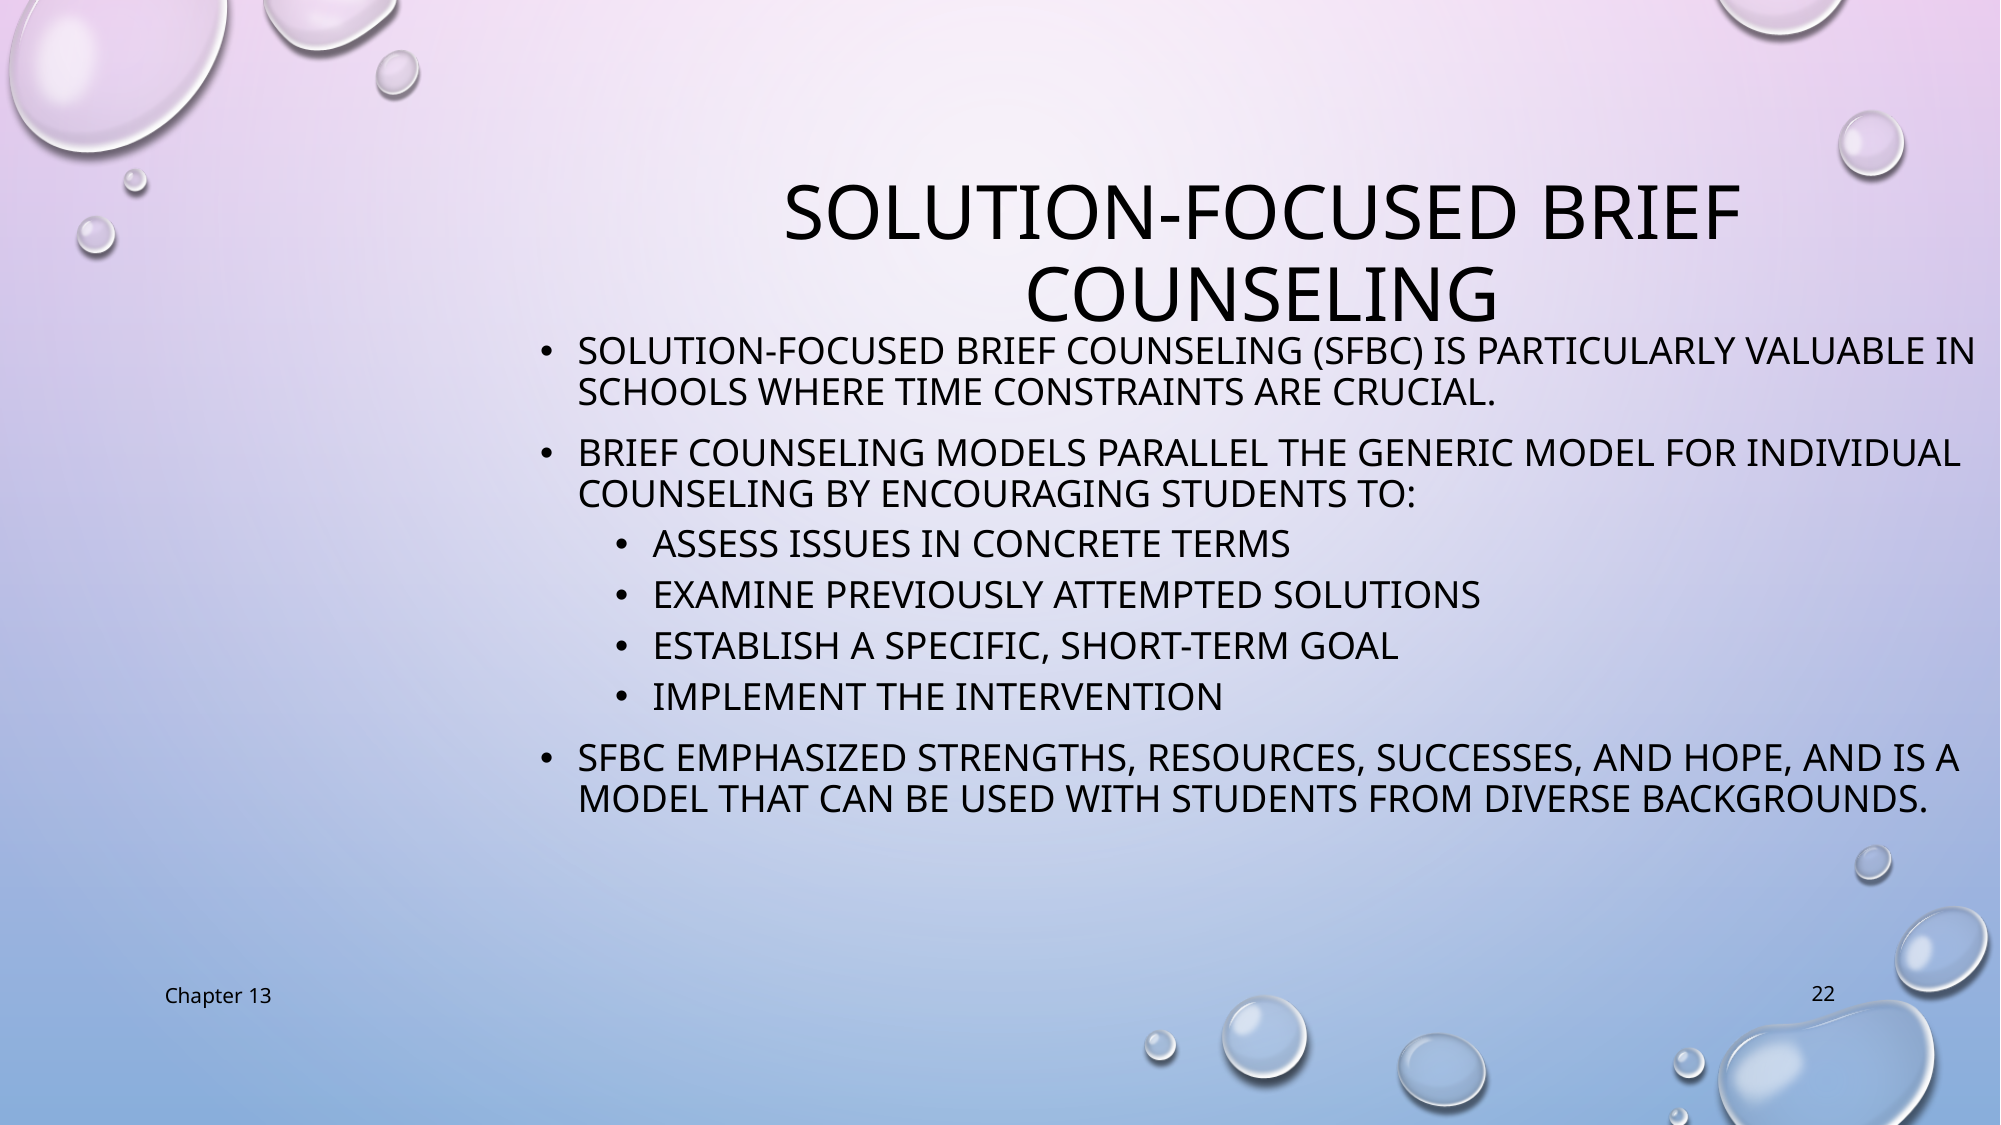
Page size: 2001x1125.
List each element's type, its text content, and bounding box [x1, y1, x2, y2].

list Solution-focused brief counseling (SFBC) is particularly valuable in schools where time constraints are crucial. Brief counseling models parallel the generic model for individual counseling by encouraging students to: Assess issues in concrete terms Examine previously attempted solutions Establish a specific, short-term goal Implement the intervention SFBC emphasized strengths, resources, successes, and hope, and is a model that can be used with students from diverse backgrounds. [525, 324, 2000, 1000]
title Solution-Focused Brief Counseling [525, 162, 2000, 324]
footer Chapter 13 [149, 965, 1245, 1025]
slide_number 22 [1724, 965, 1851, 1025]
picture [0, 0, 2000, 1125]
